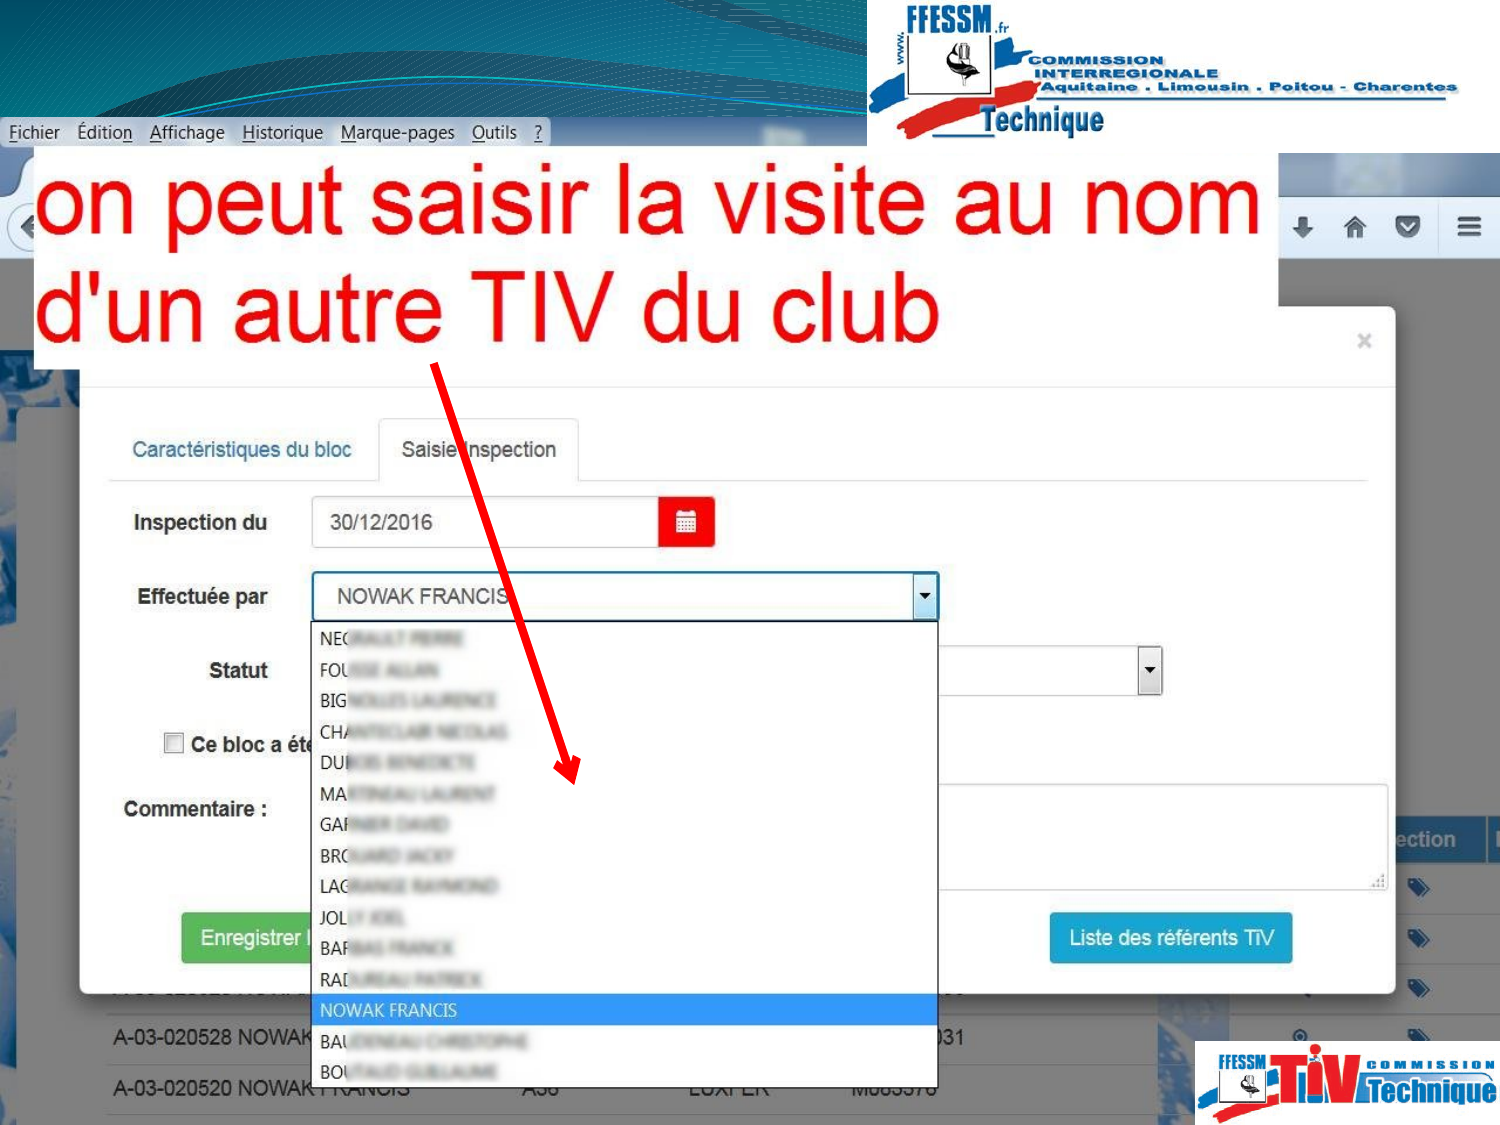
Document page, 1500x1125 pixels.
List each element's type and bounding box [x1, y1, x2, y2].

picture [866, 0, 1500, 153]
picture [0, 116, 1500, 1125]
text_box [292, 503, 716, 645]
